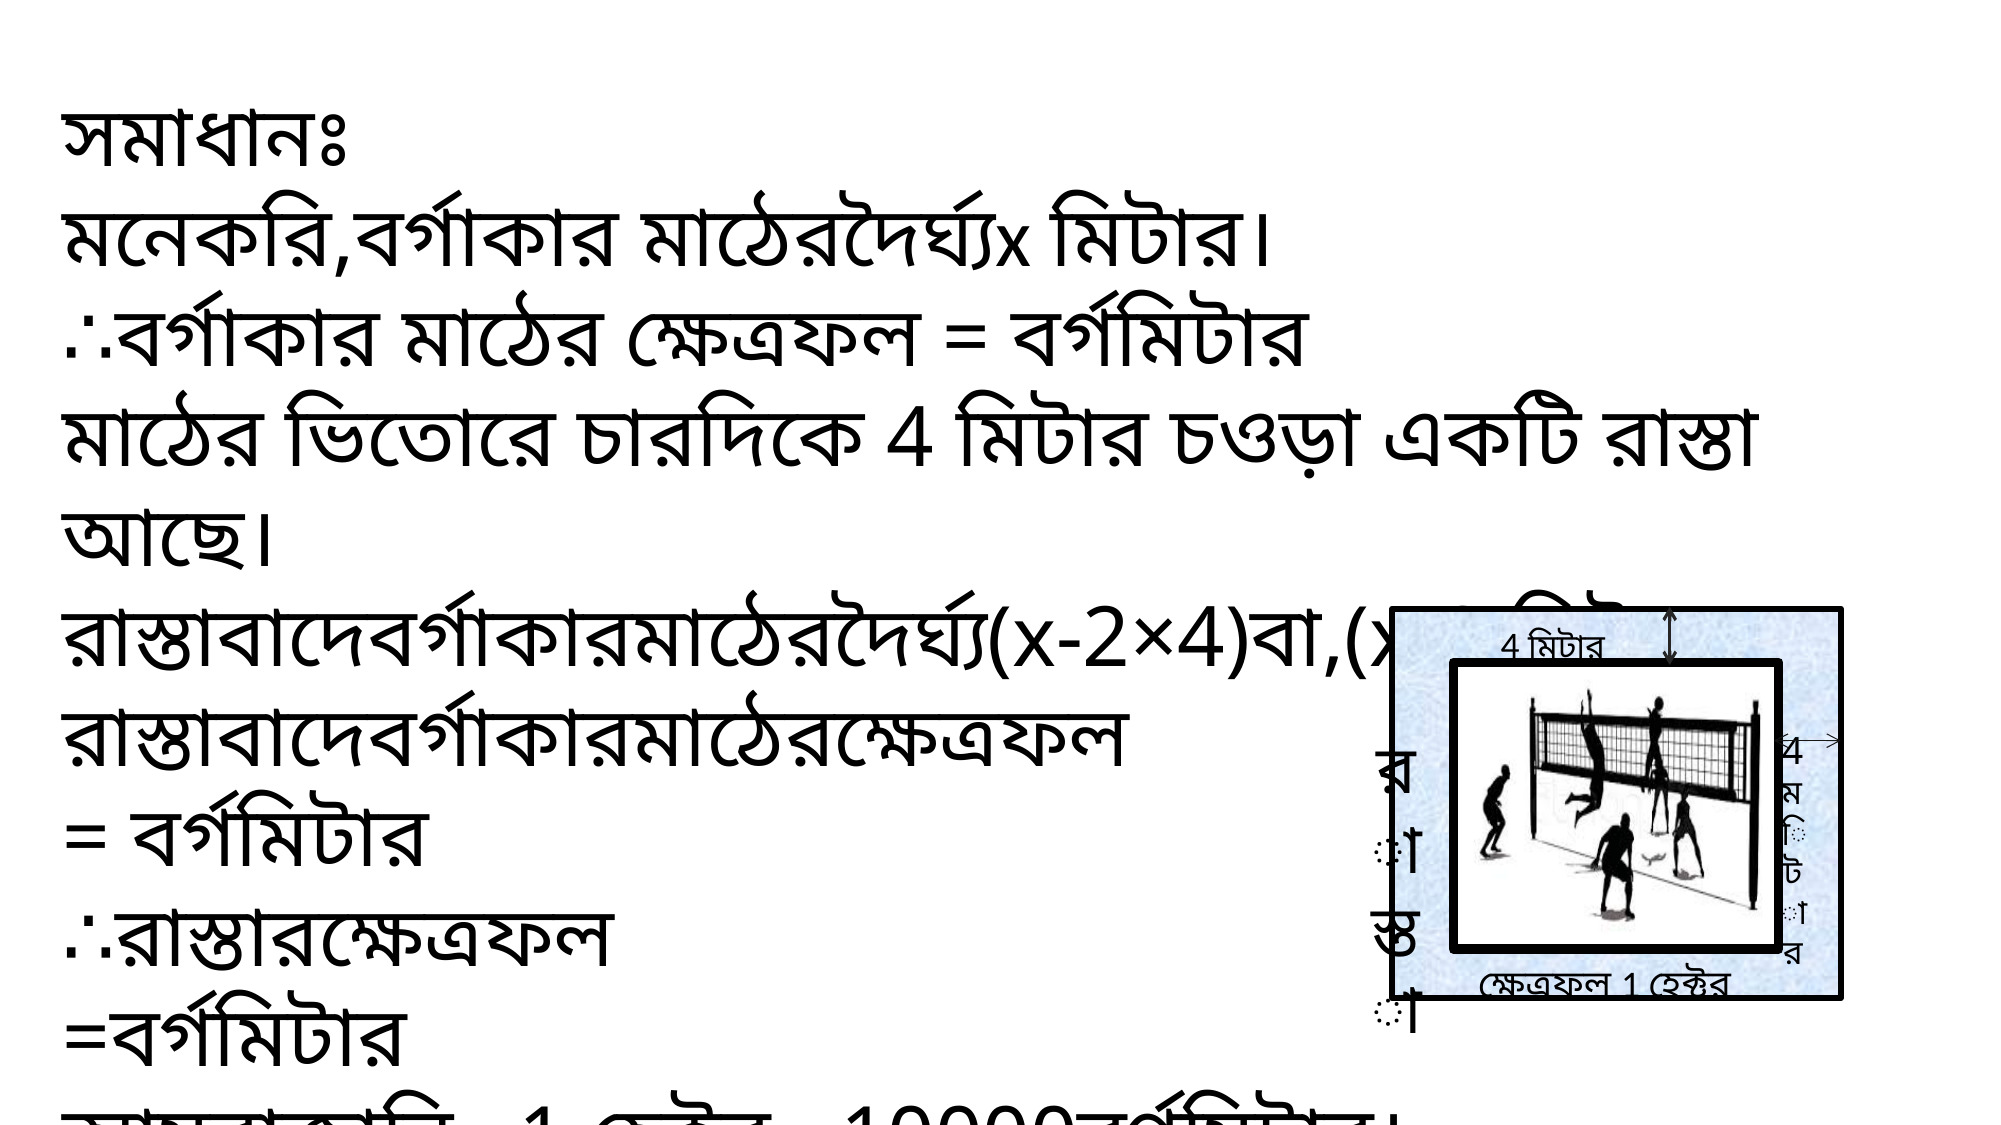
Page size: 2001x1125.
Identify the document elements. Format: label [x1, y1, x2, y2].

text_box [1356, 606, 1841, 999]
